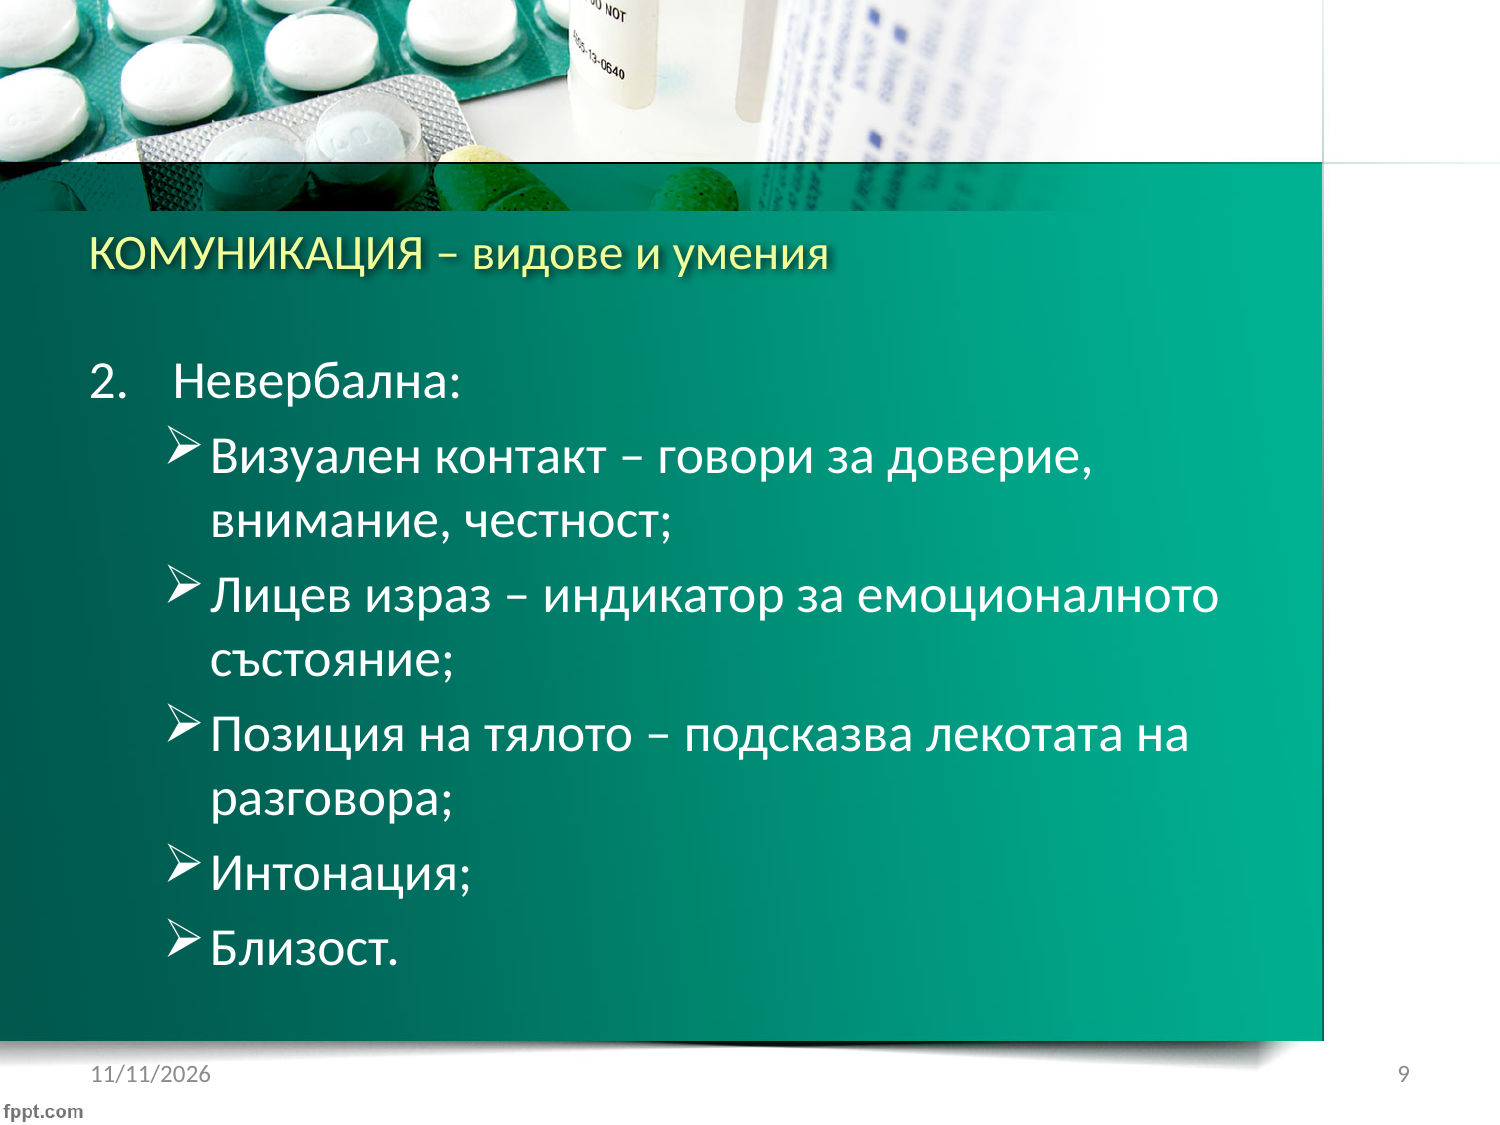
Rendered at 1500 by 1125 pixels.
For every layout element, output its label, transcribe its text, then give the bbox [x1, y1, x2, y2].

title КОМУНИКАЦИЯ – видове и умения [73, 211, 1424, 287]
list Невербална: Визуален контакт – говори за доверие, внимание, честност; Лицев израз – индикатор за емоционалното състояние; Позиция на тялото – подсказва лекотата на разговора; Интонация; Близост. [73, 337, 1277, 989]
slide_number 9 [1074, 1042, 1425, 1103]
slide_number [75, 1042, 425, 1103]
picture [0, 0, 1500, 1125]
